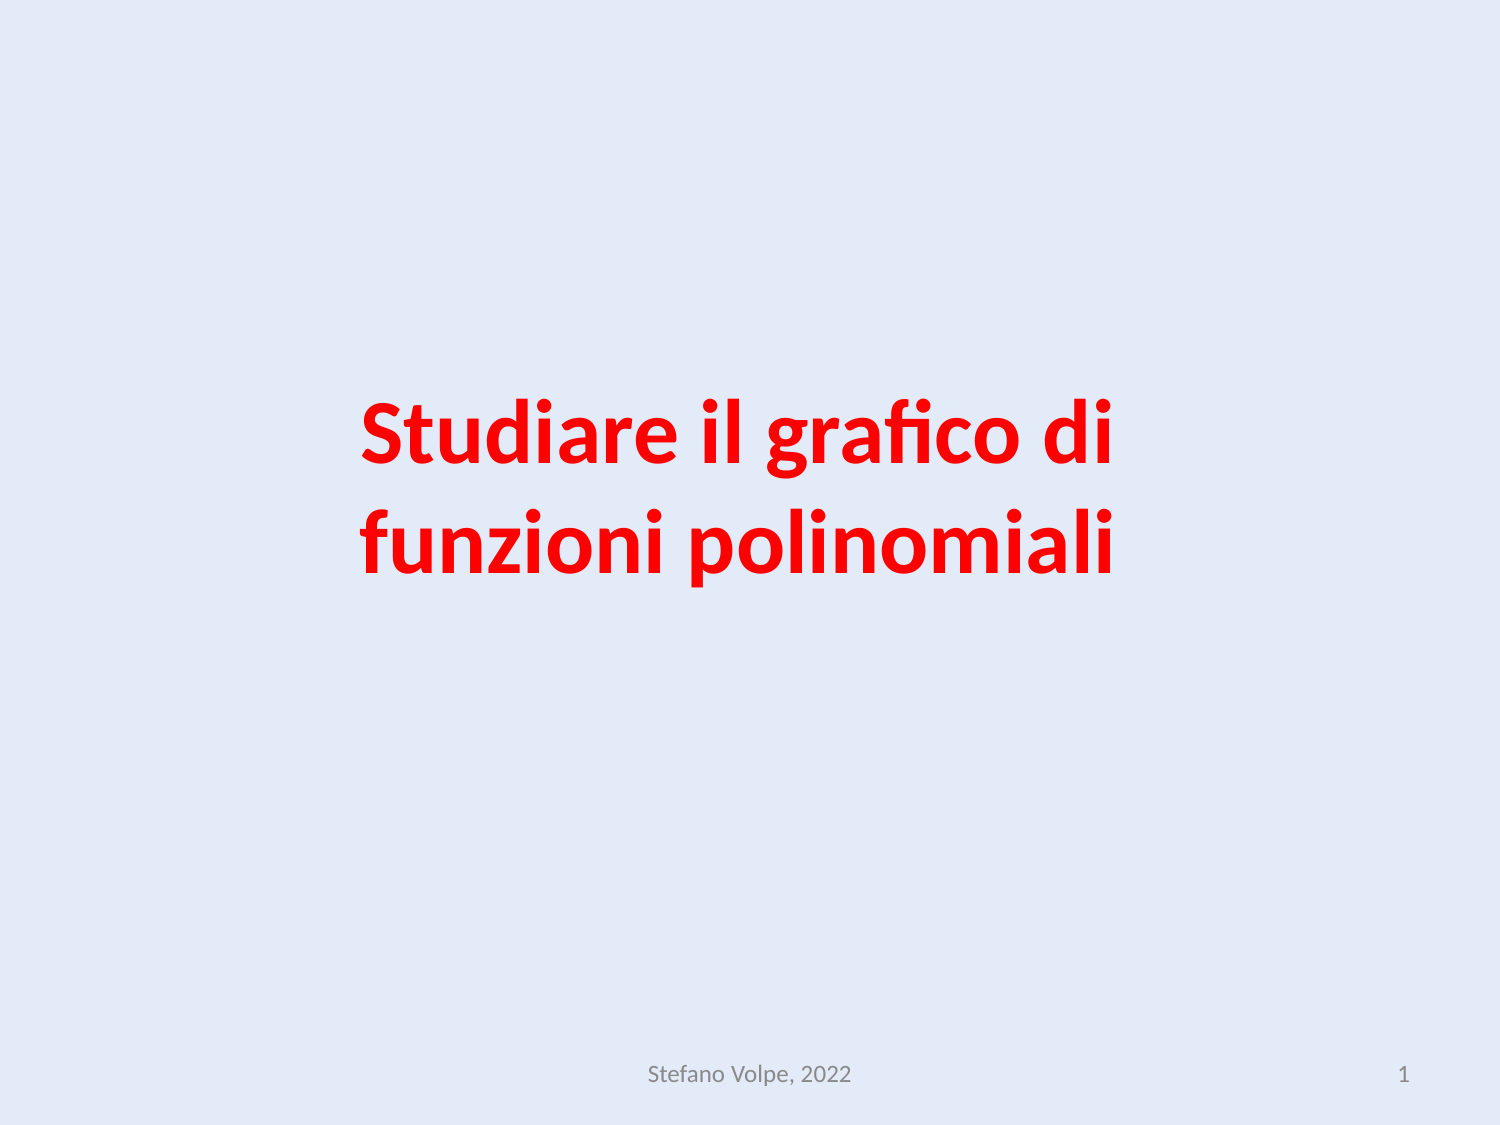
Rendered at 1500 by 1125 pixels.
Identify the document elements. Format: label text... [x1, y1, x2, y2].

slide_number 1 [1074, 1042, 1425, 1103]
title Studiare il grafico di funzioni polinomiali [206, 361, 1270, 603]
footer Stefano Volpe, 2022 [512, 1042, 988, 1103]
